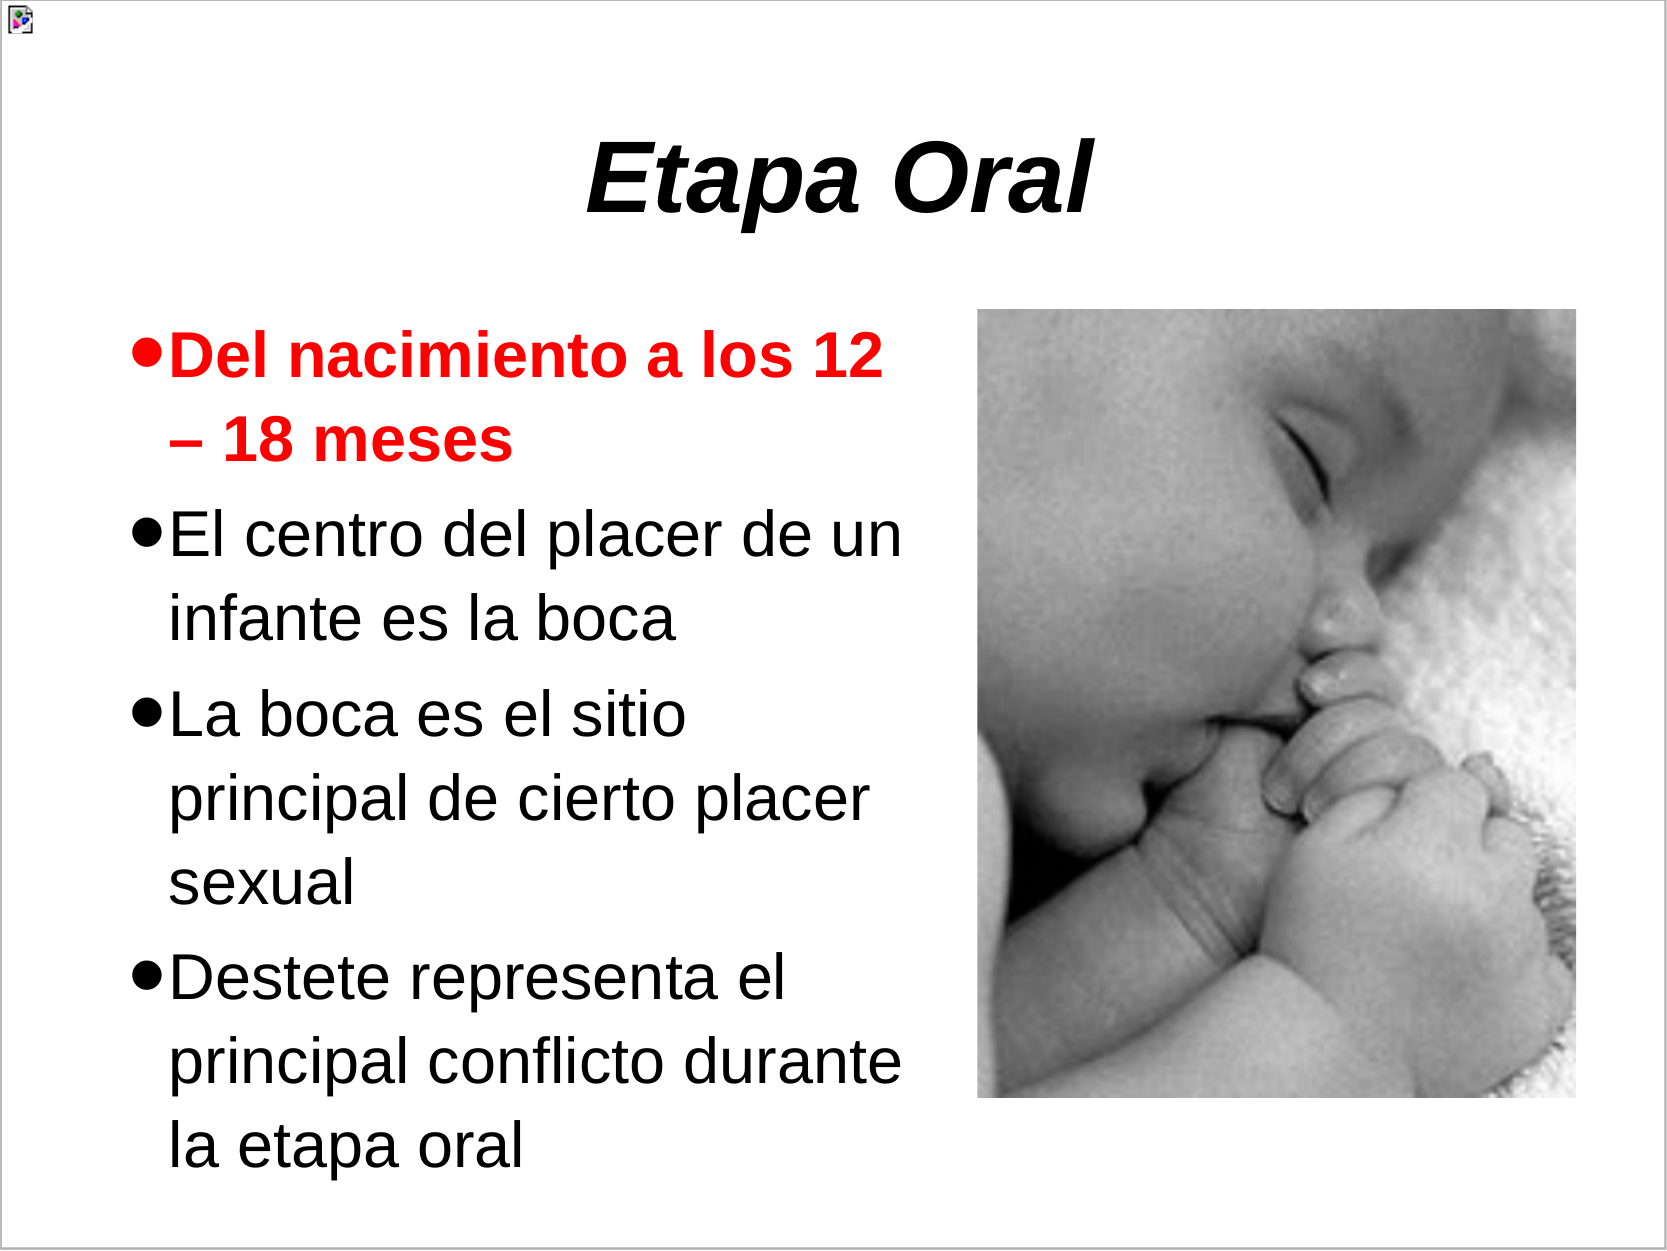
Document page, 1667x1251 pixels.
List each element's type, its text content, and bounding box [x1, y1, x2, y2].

text_box [977, 309, 1577, 1098]
list Del nacimiento a los 12 – 18 meses El centro del placer de un infante es la boca La boca es el sitio principal de cierto placer sexual Destete representa el principal conflicto durante la etapa oral [100, 300, 921, 1121]
picture [0, 0, 1667, 1250]
title Etapa Oral [100, 58, 1579, 263]
